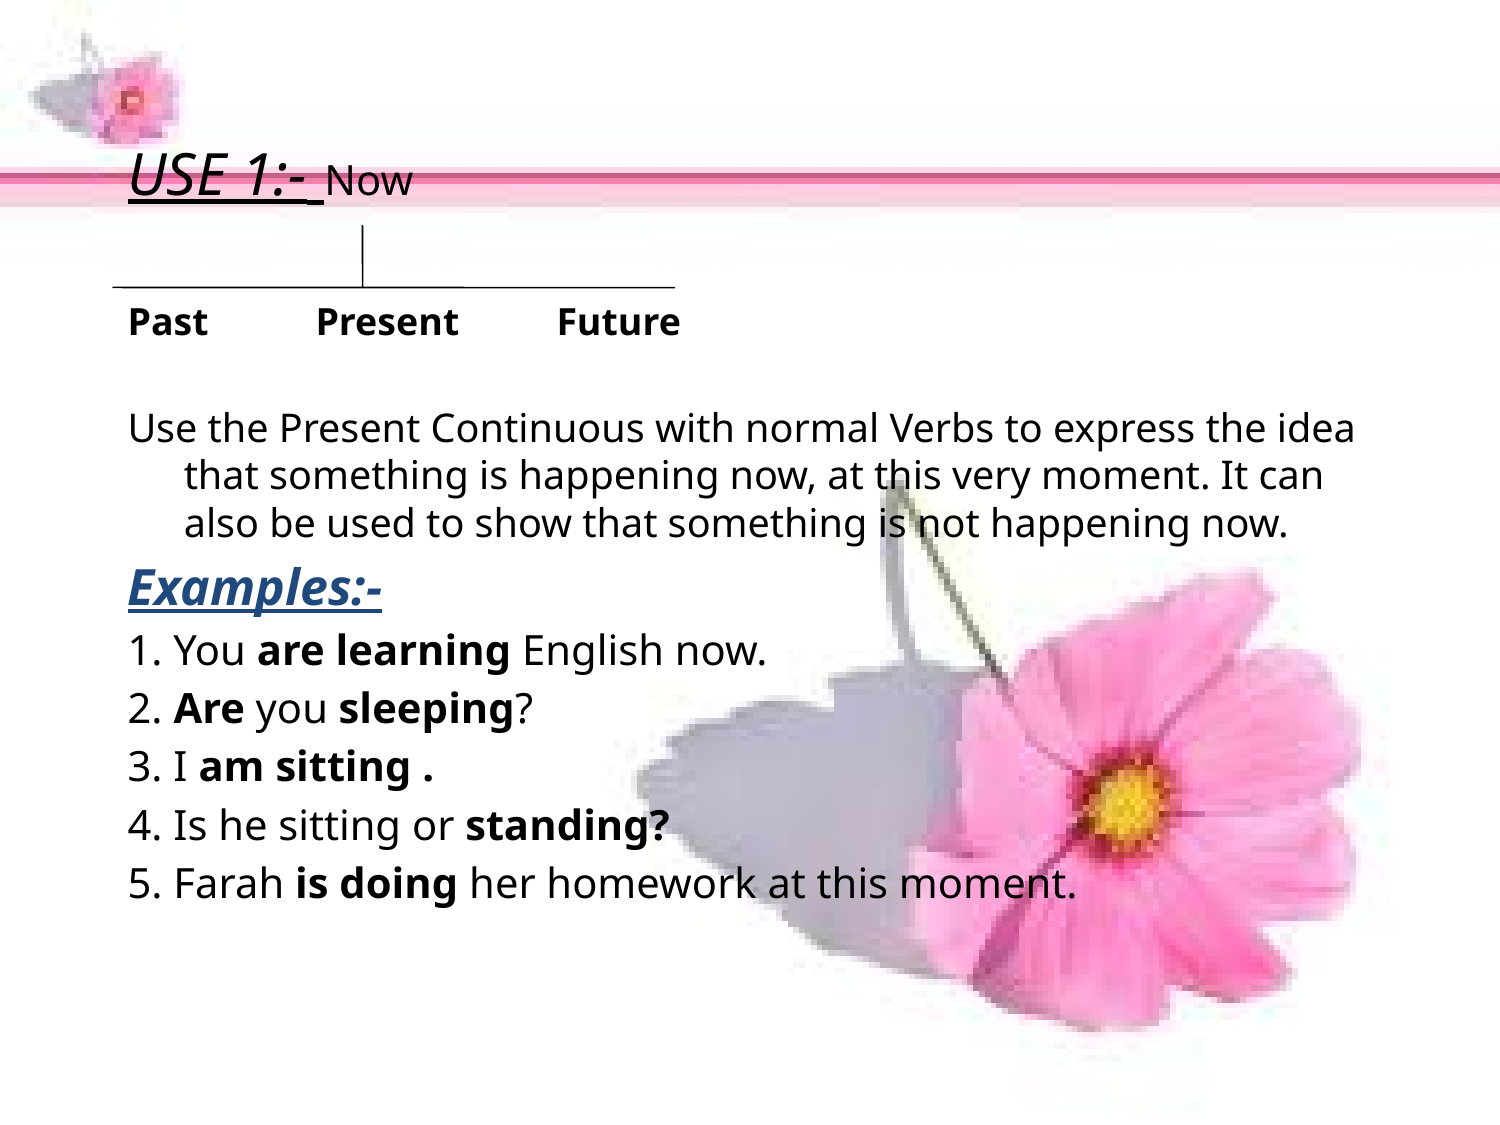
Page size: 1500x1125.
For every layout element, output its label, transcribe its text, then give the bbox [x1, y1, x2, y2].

list USE 1:- Now Past Present Future Use the Present Continuous with normal Verbs to express the idea that something is happening now, at this very moment. It can also be used to show that something is not happening now. Examples:- 1. You are learning English now. 2. Are you sleeping? 3. I am sitting . 4. Is he sitting or standing? 5. Farah is doing her homework at this moment. [112, 37, 1375, 988]
picture [0, 0, 1500, 1125]
